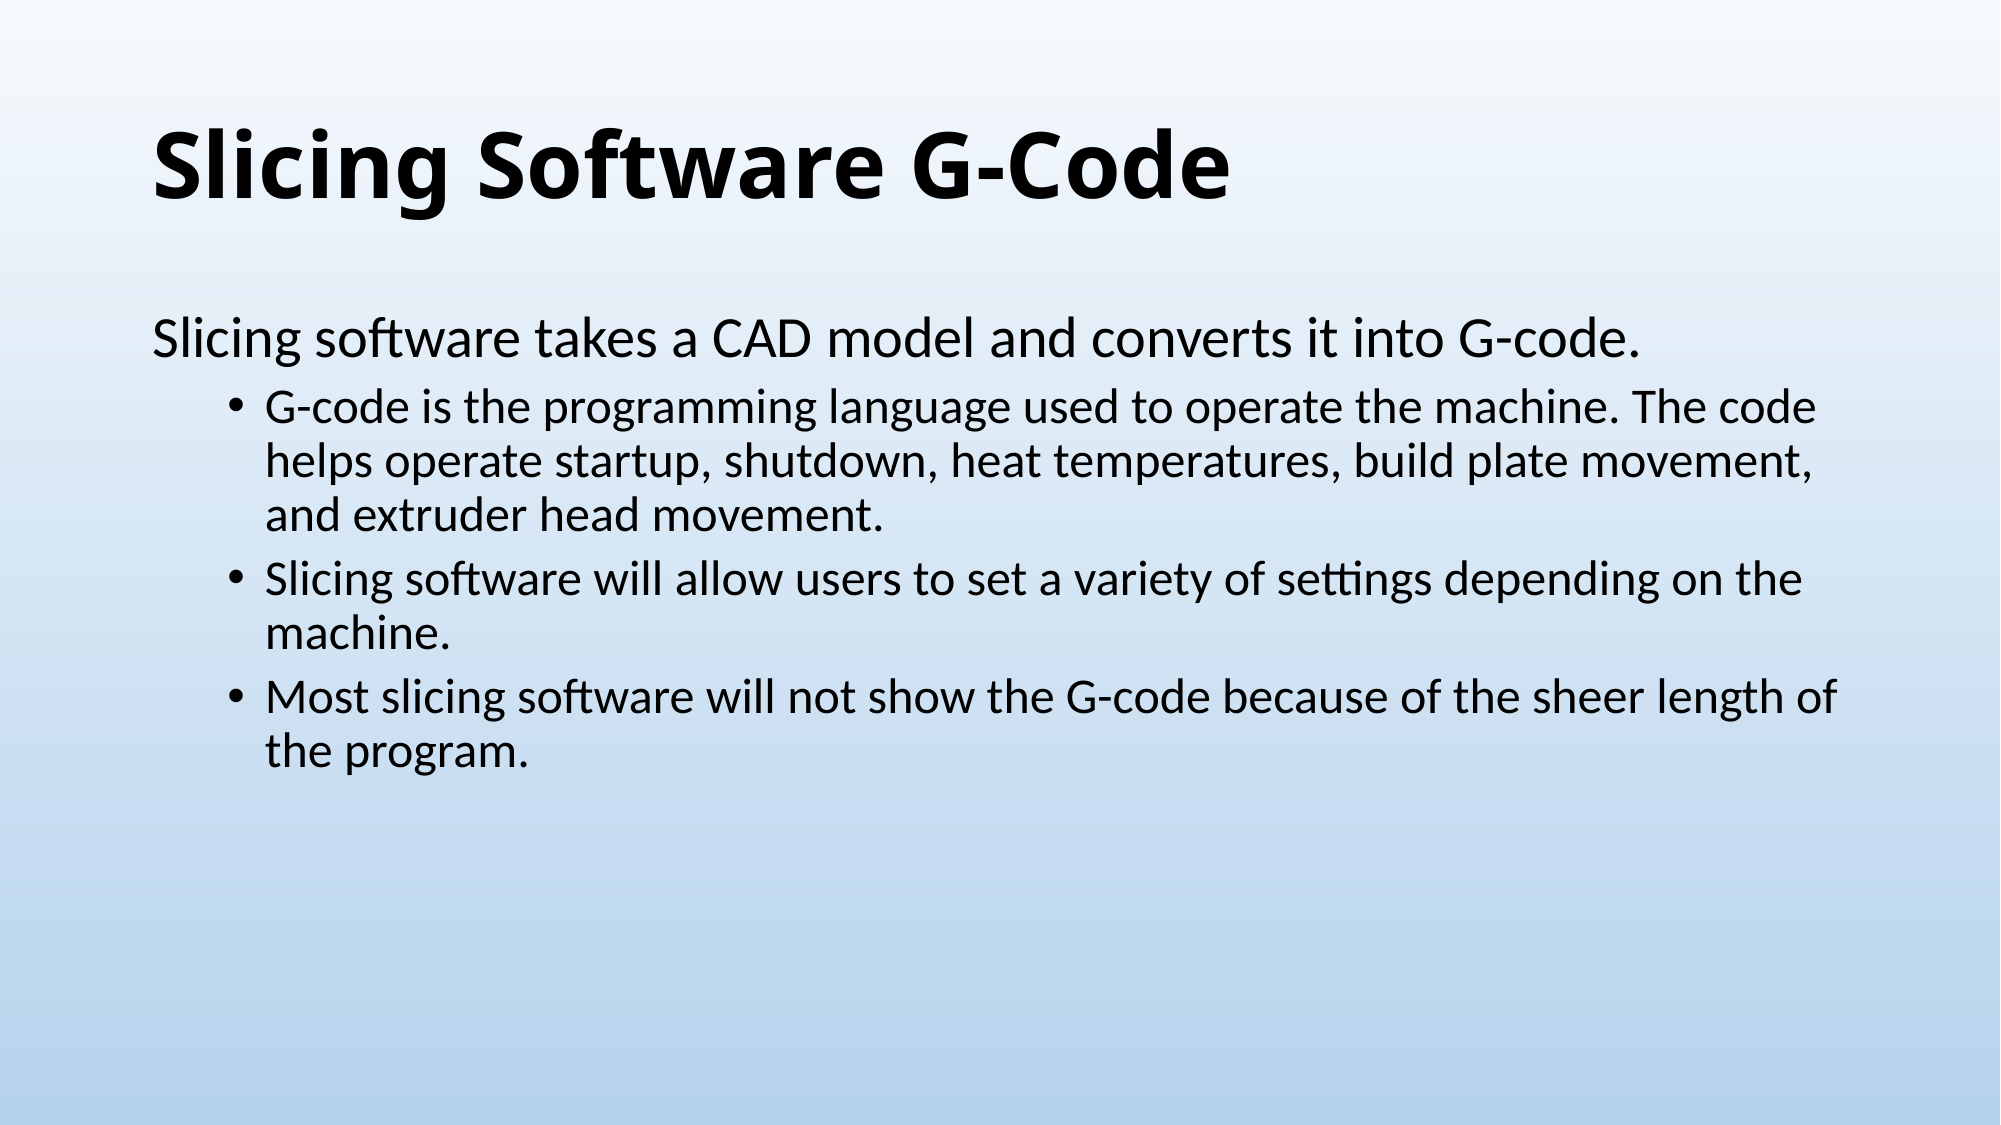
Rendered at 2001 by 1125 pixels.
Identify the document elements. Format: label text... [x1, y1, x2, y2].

title Slicing Software G-Code [137, 59, 1863, 278]
list Slicing software takes a CAD model and converts it into G-code. G-code is the programming language used to operate the machine. The code helps operate startup, shutdown, heat temperatures, build plate movement, and extruder head movement. Slicing software will allow users to set a variety of settings depending on the machine. Most slicing software will not show the G-code because of the sheer length of the program. [137, 299, 1863, 1014]
